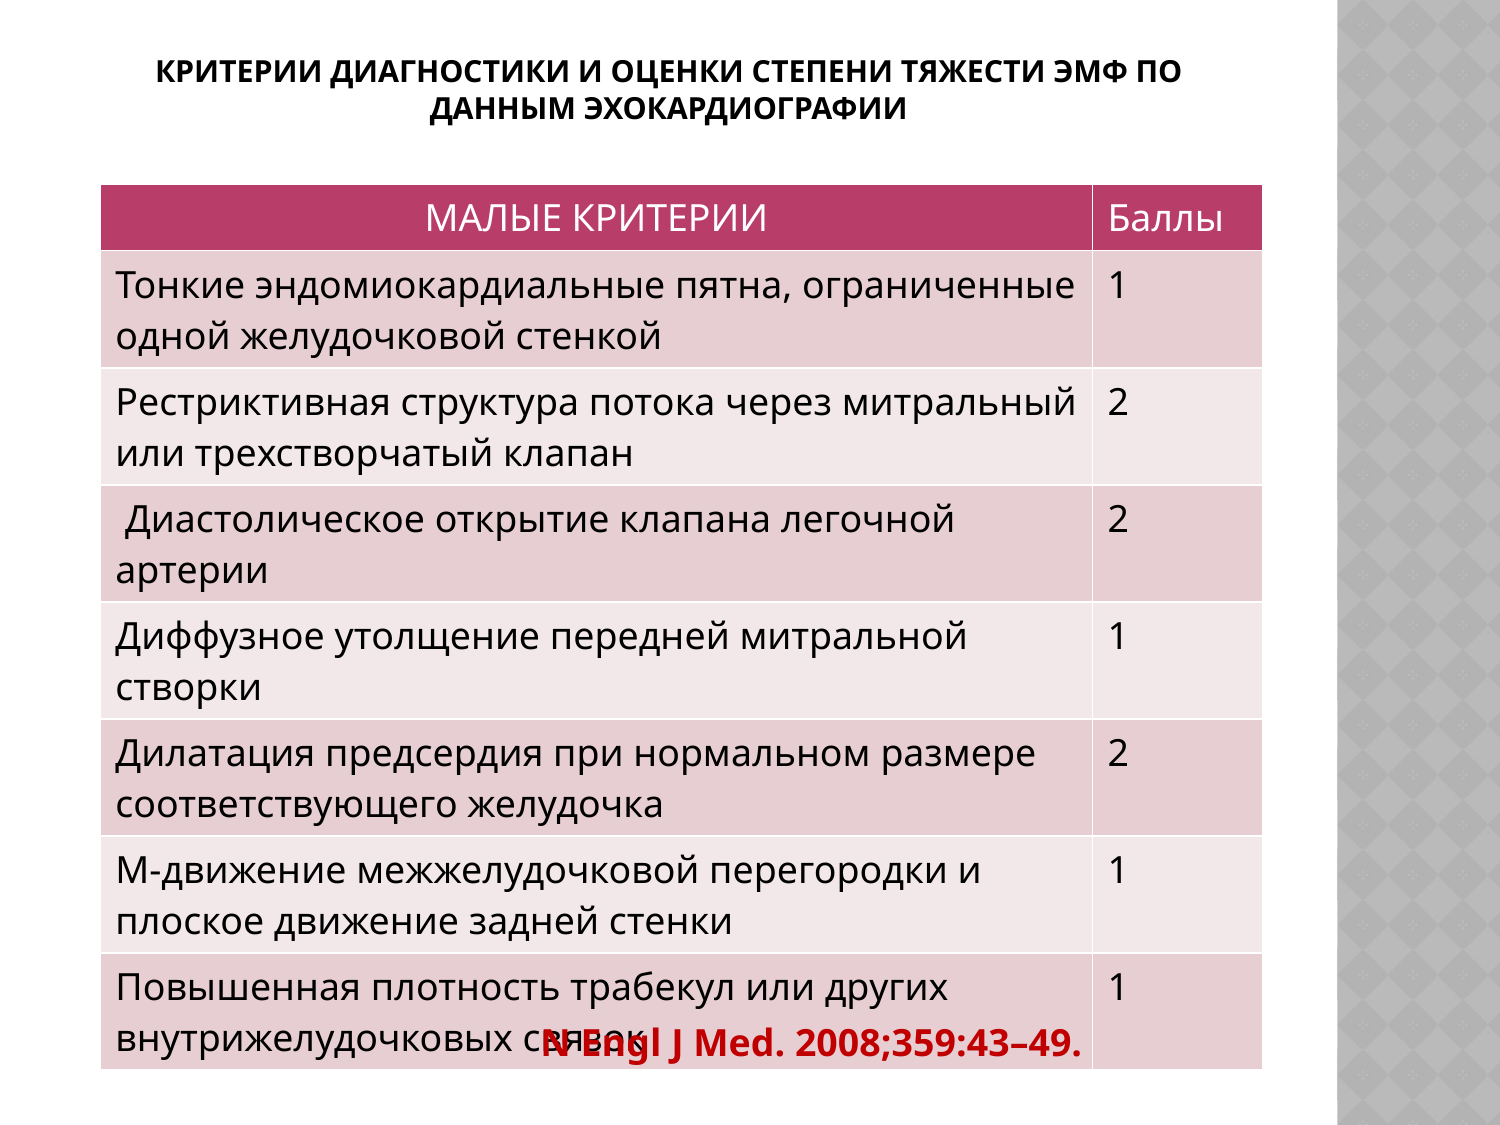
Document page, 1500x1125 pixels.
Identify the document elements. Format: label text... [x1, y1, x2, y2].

table_cell 2 [1093, 486, 1262, 601]
table_cell 2 [1093, 369, 1262, 484]
table_cell Тонкие эндомиокардиальные пятна, ограниченные одной желудочковой стенкой [101, 251, 1092, 367]
table_cell М-движение межжелудочковой перегородки и плоское движение задней стенки [101, 837, 1092, 952]
text_box N Engl J Med. 2008;359:43–49. [525, 1011, 1164, 1072]
table_cell 2 [1093, 720, 1262, 835]
table_cell Дилатация предсердия при нормальном размере соответствующего желудочка [101, 720, 1092, 835]
title Критерии диагностики и оценки степени тяжести эмф по данным эхокардиографии [75, 52, 1263, 126]
table_cell Повышенная плотность трабекул или других внутрижелудочковых связок [101, 954, 1092, 1069]
table_cell 1 [1093, 954, 1262, 1069]
table_cell Рестриктивная структура потока через митральный или трехстворчатый клапан [101, 369, 1092, 484]
table_cell Диффузное утолщение передней митральной створки [101, 603, 1092, 718]
table_header МАЛЫЕ КРИТЕРИИ [101, 185, 1092, 250]
table_cell Диастолическое открытие клапана легочной артерии [101, 486, 1092, 601]
table_cell 1 [1093, 251, 1262, 367]
table_header Баллы [1093, 185, 1262, 250]
table_cell 1 [1093, 837, 1262, 952]
table_cell 1 [1093, 603, 1262, 718]
